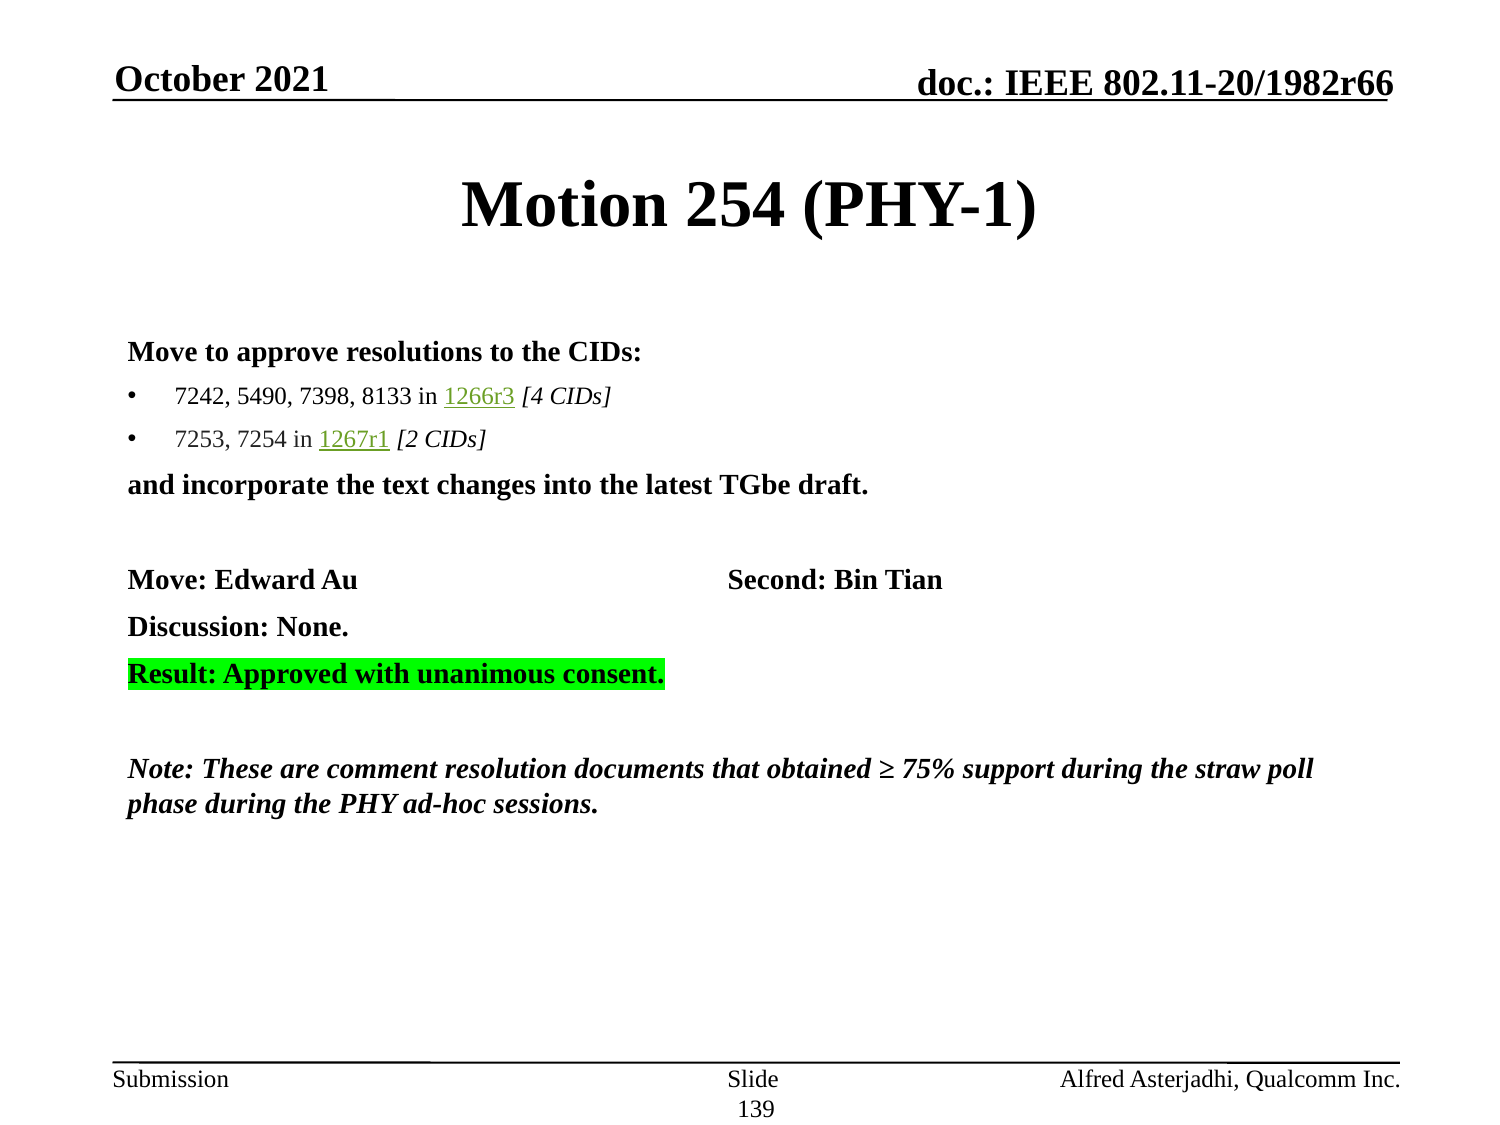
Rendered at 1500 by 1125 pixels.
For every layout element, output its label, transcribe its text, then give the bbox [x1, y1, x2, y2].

list Move to approve resolutions to the CIDs: 7242, 5490, 7398, 8133 in 1266r3 [4 CIDs] 7253, 7254 in 1267r1 [2 CIDs] and incorporate the text changes into the latest TGbe draft. Move: Edward Au Second: Bin Tian Discussion: None. Result: Approved with unanimous consent. Note: These are comment resolution documents that obtained ≥ 75% support during the straw poll phase during the PHY ad-hoc sessions. [112, 324, 1388, 1063]
title Motion 254 (PHY-1) [112, 112, 1388, 288]
slide_number Slide 139 [712, 1061, 800, 1123]
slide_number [114, 54, 423, 100]
footer Alfred Asterjadhi, Qualcomm Inc. [878, 1061, 1402, 1093]
